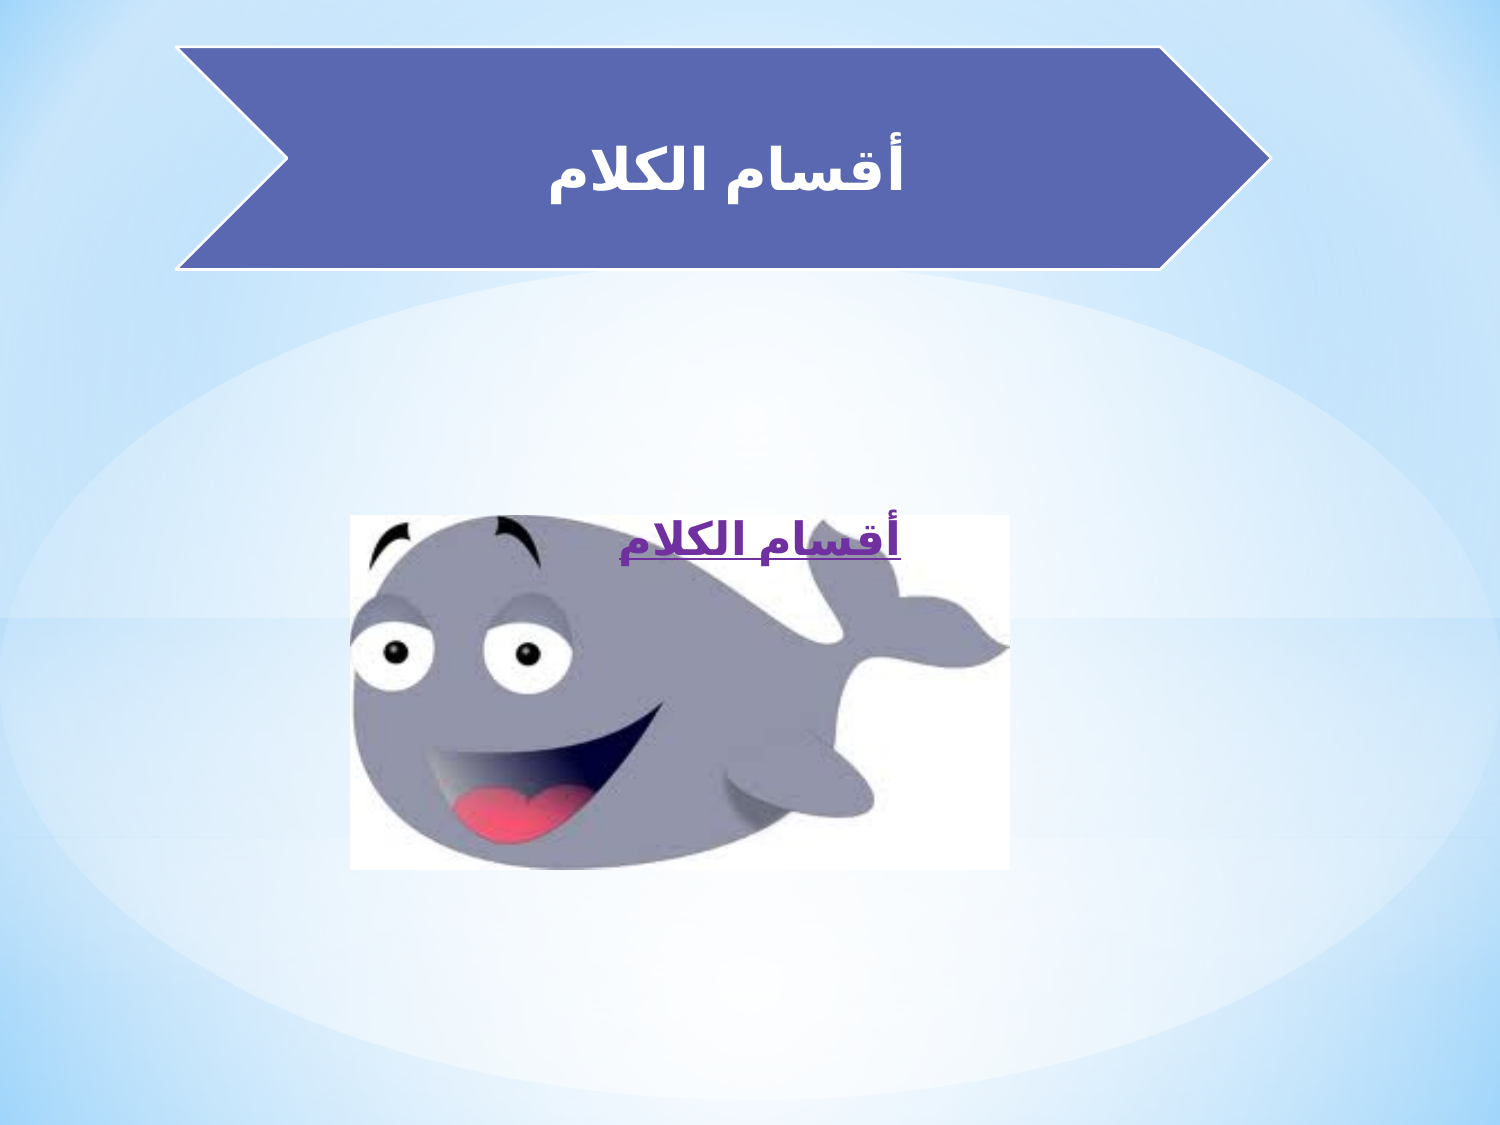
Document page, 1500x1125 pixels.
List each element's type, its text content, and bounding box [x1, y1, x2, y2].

list أقسام الكلام [88, 290, 1431, 978]
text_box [0, 46, 1343, 270]
picture [350, 515, 1011, 870]
